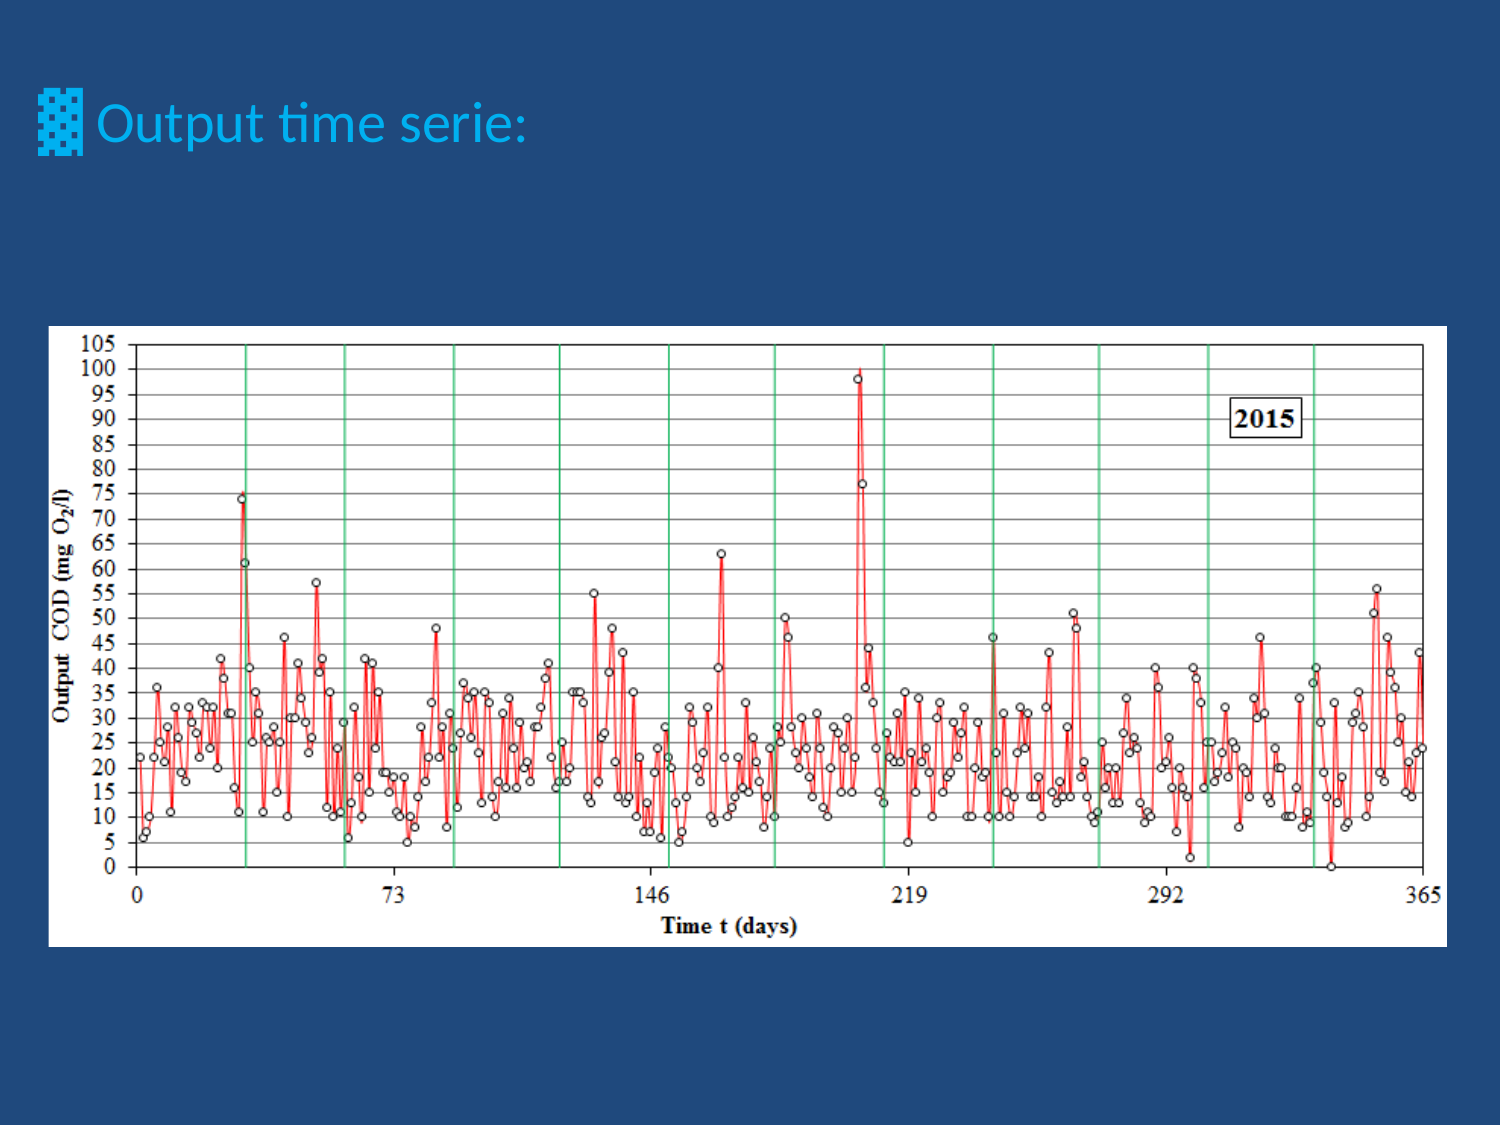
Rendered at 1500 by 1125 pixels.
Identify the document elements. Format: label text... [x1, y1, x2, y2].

text_box ▓ Output time serie: [23, 66, 1454, 243]
picture [48, 325, 1448, 947]
